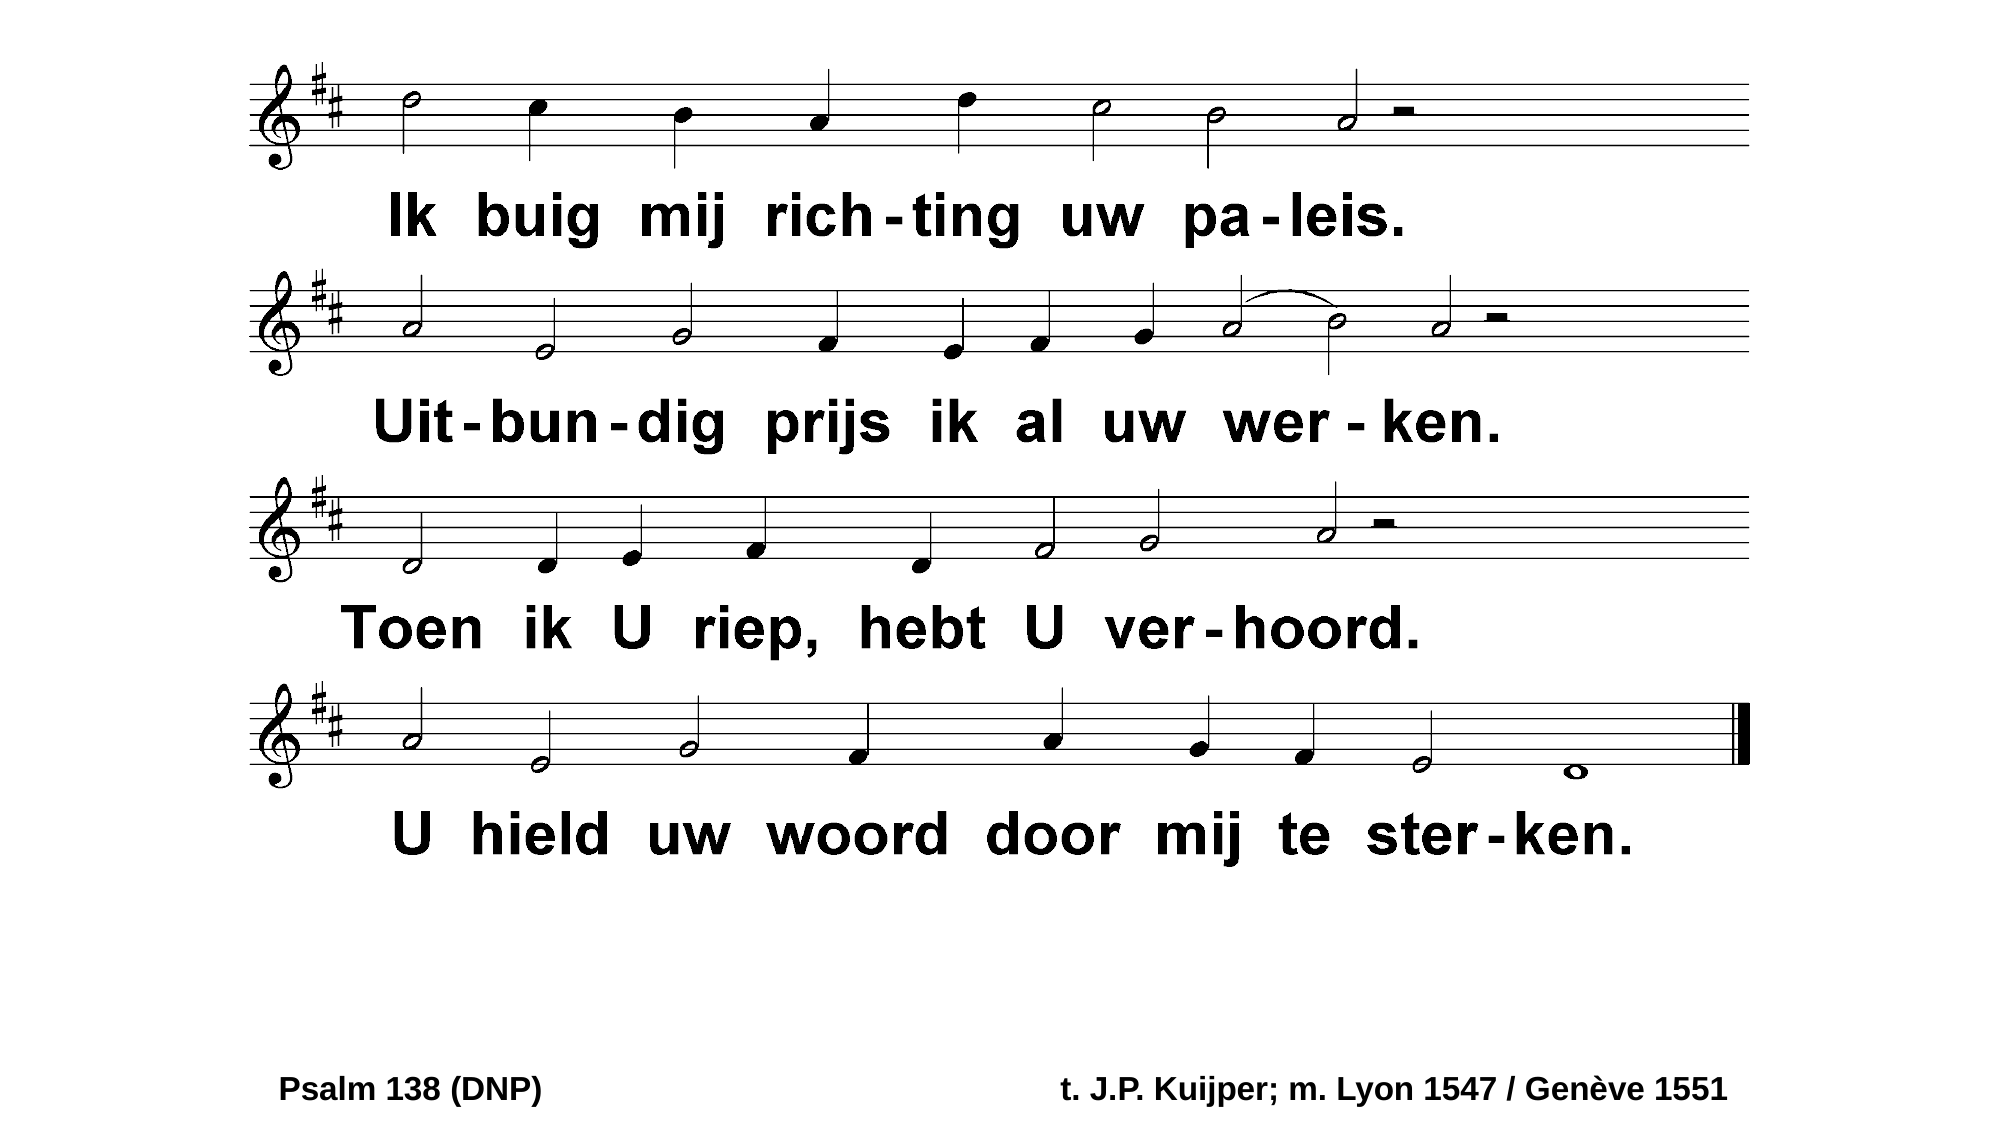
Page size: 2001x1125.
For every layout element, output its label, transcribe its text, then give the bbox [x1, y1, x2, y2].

text_box Psalm 138 (DNP) t. J.P. Kuijper; m. Lyon 1547 / Genève 1551 [263, 1059, 1745, 1115]
picture [249, 62, 1750, 867]
